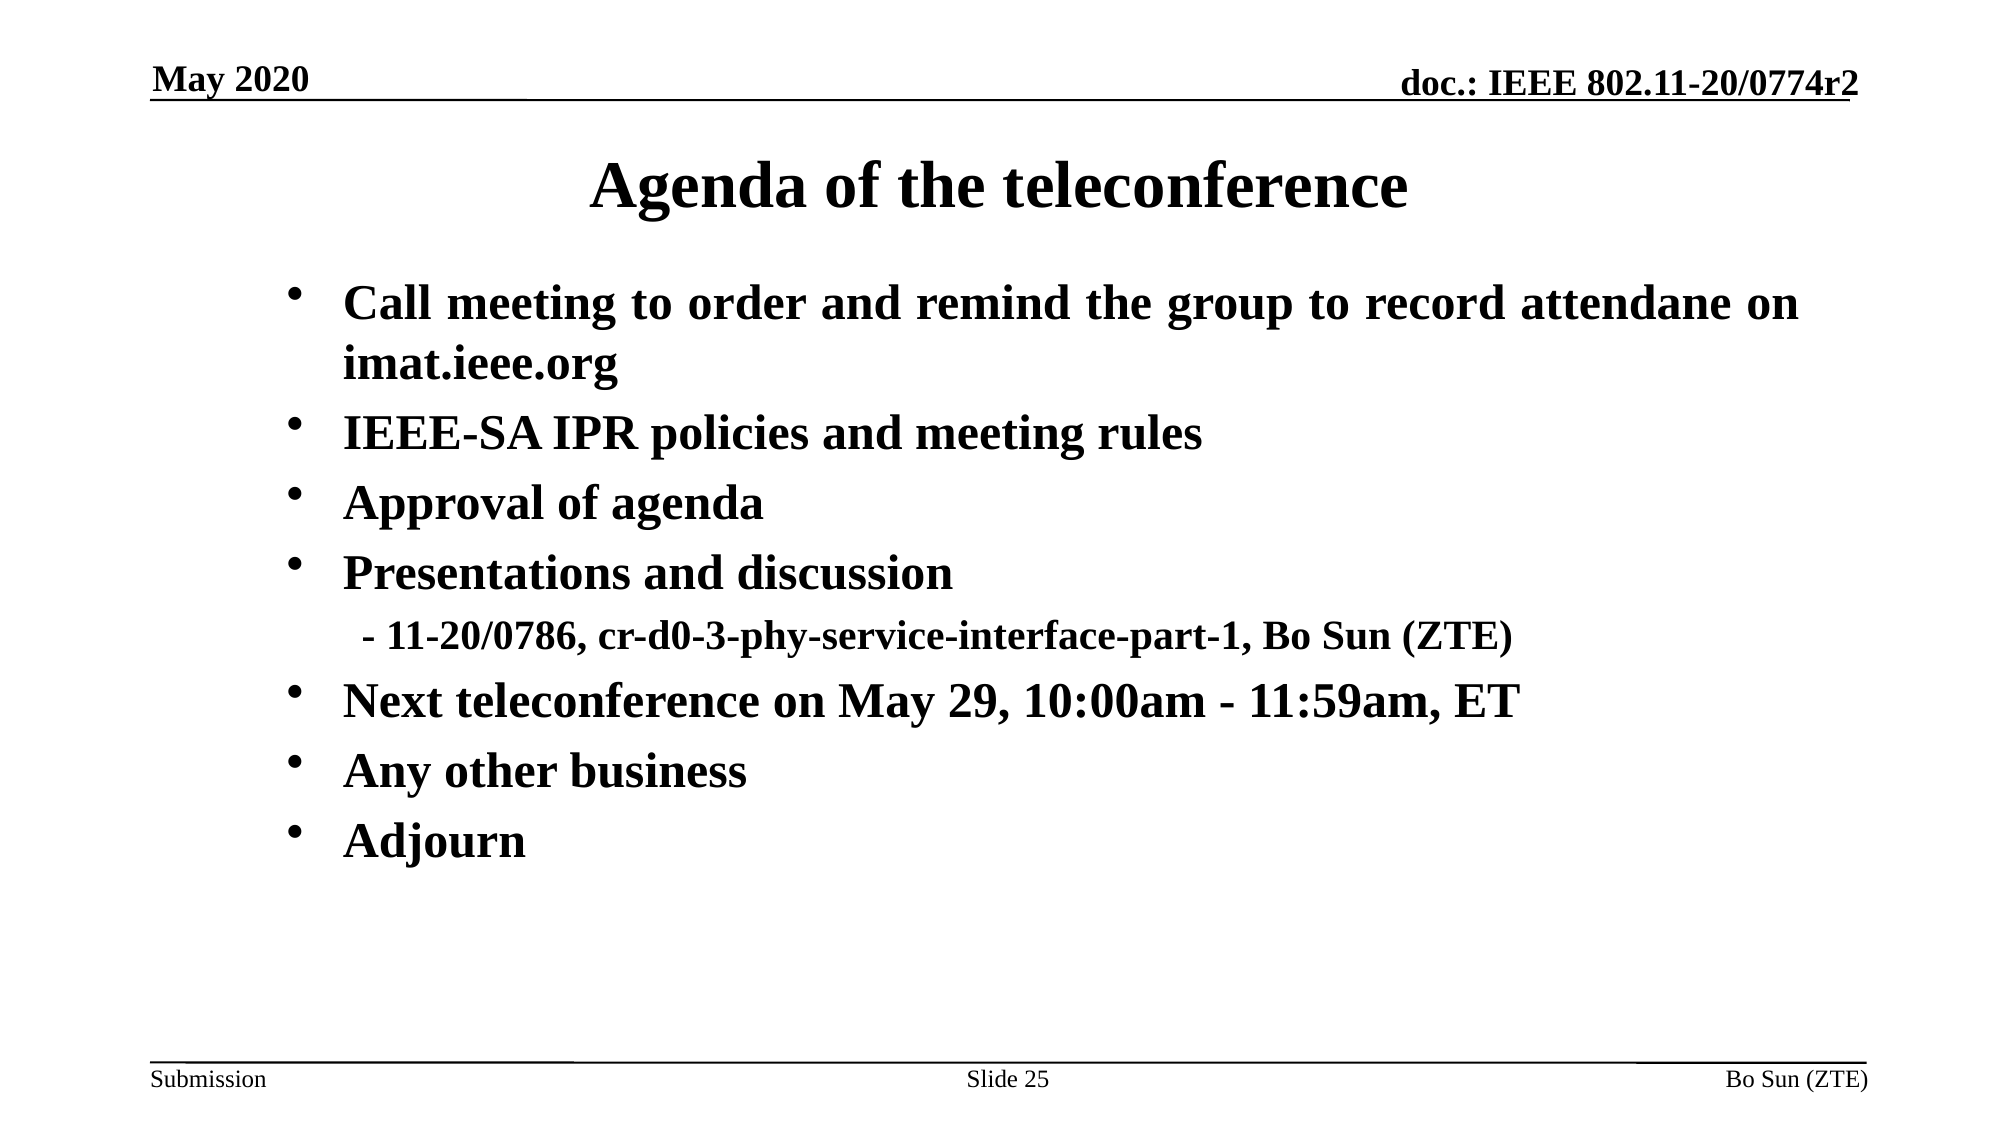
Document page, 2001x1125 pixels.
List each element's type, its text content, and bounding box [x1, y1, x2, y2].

slide_number Slide [949, 1061, 1067, 1123]
footer Bo Sun (ZTE) [1171, 1061, 1869, 1093]
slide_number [152, 54, 563, 100]
text_box Call meeting to order and remind the group to record attendane on imat.ieee.org IEEE-SA IPR policies and meeting rules Approval of agenda Presentations and discussion - 11-20/0786, cr-d0-3-phy-service-interface-part-1, Bo Sun (ZTE) Next teleconference on May 29, 10:00am - 11:59am, ET Any other business Adjourn [271, 261, 1816, 1036]
text_box Agenda of the teleconference [362, 99, 1638, 261]
